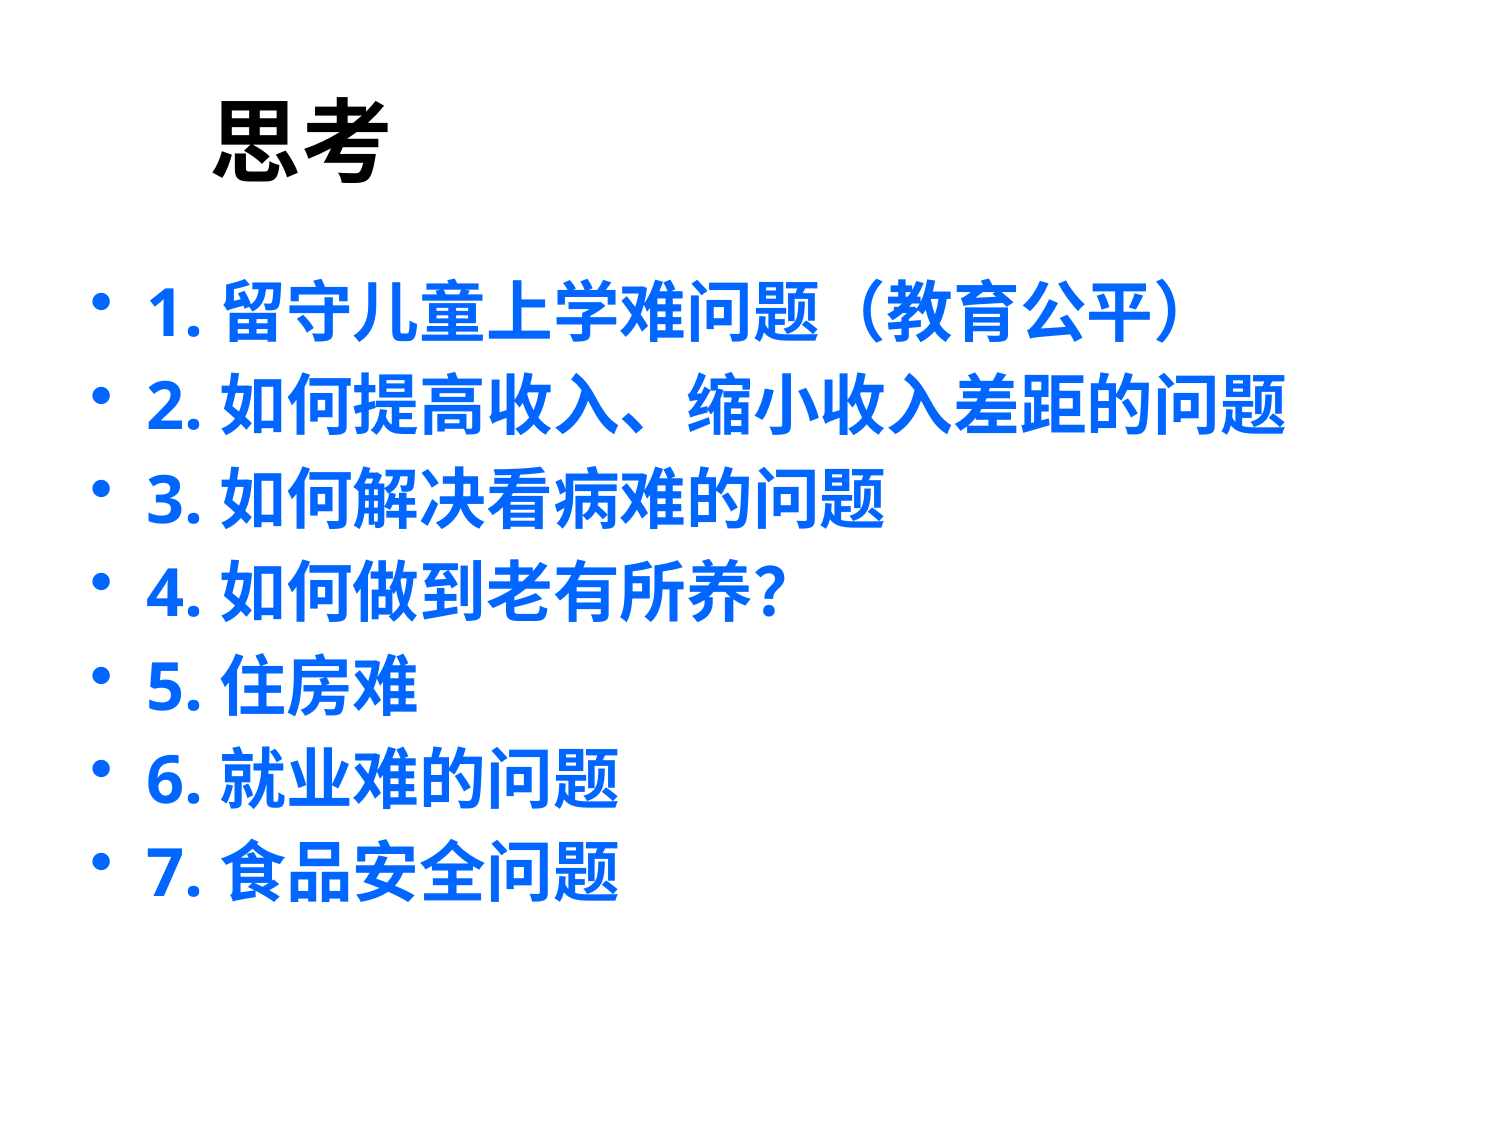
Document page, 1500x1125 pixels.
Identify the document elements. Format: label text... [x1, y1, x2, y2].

title 思考 [74, 44, 528, 233]
list 1.留守儿童上学难问题（教育公平） 2.如何提高收入、缩小收入差距的问题 3.如何解决看病难的问题 4.如何做到老有所养？ 5.住房难 6.就业难的问题 7.食品安全问题 [74, 262, 1426, 1006]
